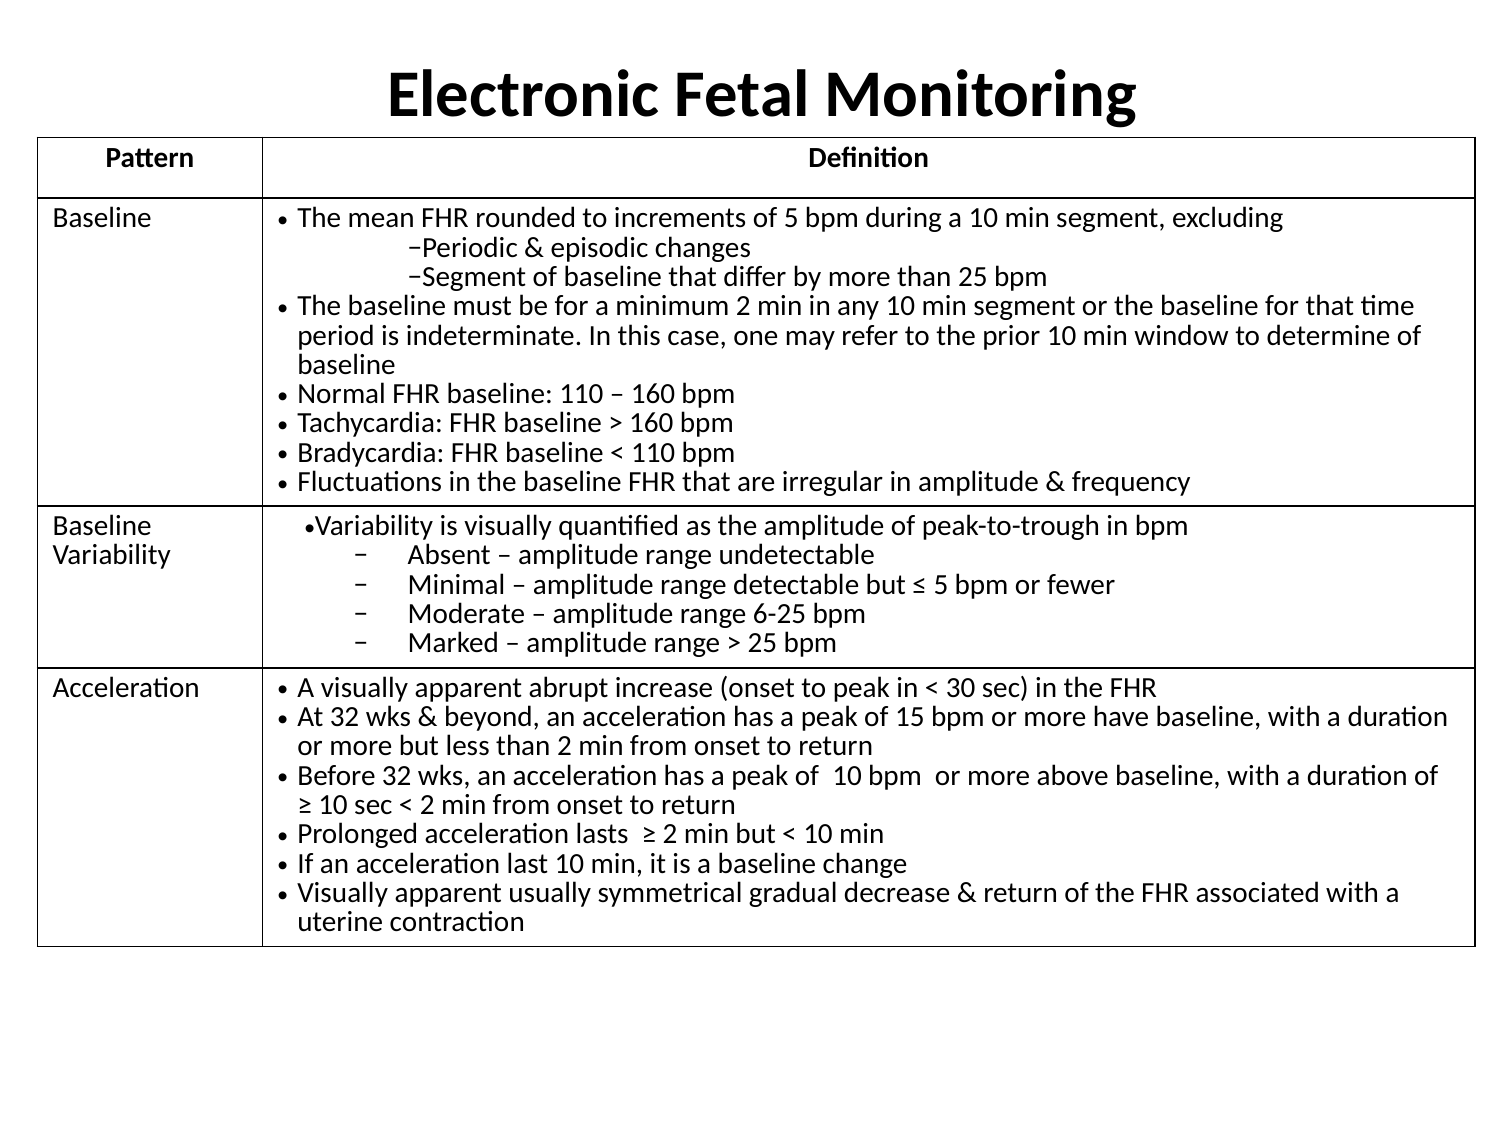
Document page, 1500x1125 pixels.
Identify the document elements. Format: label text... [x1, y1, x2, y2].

table_header Definition [263, 138, 1474, 197]
table_header Pattern [38, 138, 262, 197]
table_cell Baseline Variability [38, 507, 262, 667]
table_cell Acceleration [38, 669, 262, 946]
table_cell Variability is visually quantified as the amplitude of peak-to-trough in bpm Absent – amplitude range undetectable Minimal – amplitude range detectable but ≤ 5 bpm or fewer Moderate – amplitude range 6-25 bpm Marked – amplitude range > 25 bpm [263, 507, 1474, 667]
table_cell The mean FHR rounded to increments of 5 bpm during a 10 min segment, excluding Periodic & episodic changes Segment of baseline that differ by more than 25 bpm The baseline must be for a minimum 2 min in any 10 min segment or the baseline for that time period is indeterminate. In this case, one may refer to the prior 10 min window to determine of baseline Normal FHR baseline: 110 – 160 bpm Tachycardia: FHR baseline > 160 bpm Bradycardia: FHR baseline < 110 bpm Fluctuations in the baseline FHR that are irregular in amplitude & frequency [263, 199, 1474, 505]
title Electronic Fetal Monitoring [87, 37, 1438, 137]
table_cell A visually apparent abrupt increase (onset to peak in < 30 sec) in the FHR At 32 wks & beyond, an acceleration has a peak of 15 bpm or more have baseline, with a duration or more but less than 2 min from onset to return Before 32 wks, an acceleration has a peak of 10 bpm or more above baseline, with a duration of ≥ 10 sec < 2 min from onset to return Prolonged acceleration lasts ≥ 2 min but < 10 min If an acceleration last 10 min, it is a baseline change Visually apparent usually symmetrical gradual decrease & return of the FHR associated with a uterine contraction [263, 669, 1474, 946]
table_cell Baseline [38, 199, 262, 505]
